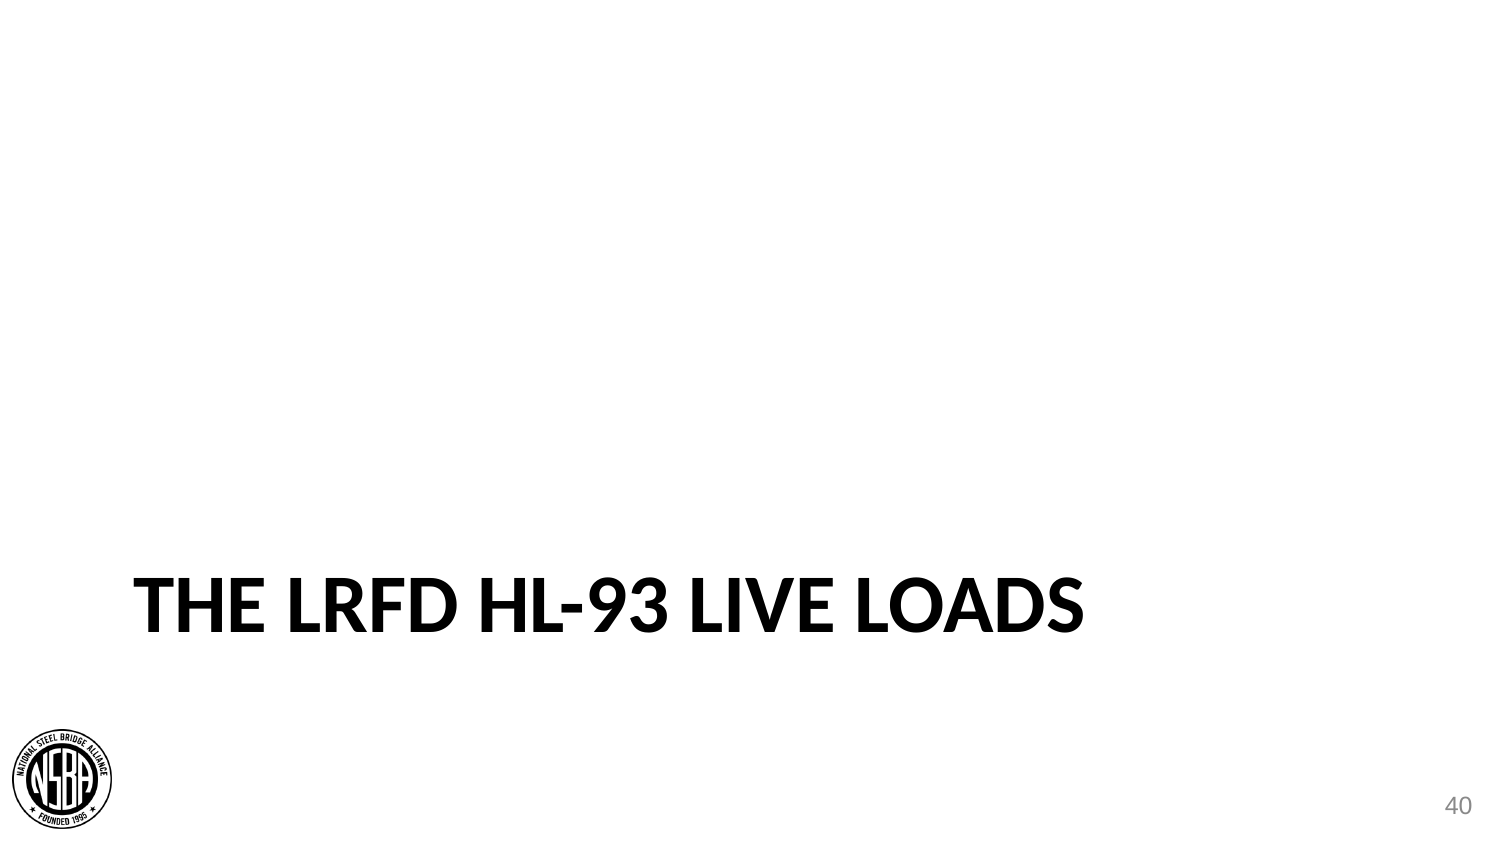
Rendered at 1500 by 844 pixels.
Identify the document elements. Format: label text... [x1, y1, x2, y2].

title THE LRFD HL-93 Live Loads [118, 542, 1394, 710]
picture [12, 729, 112, 829]
slide_number 40 [1137, 782, 1488, 828]
